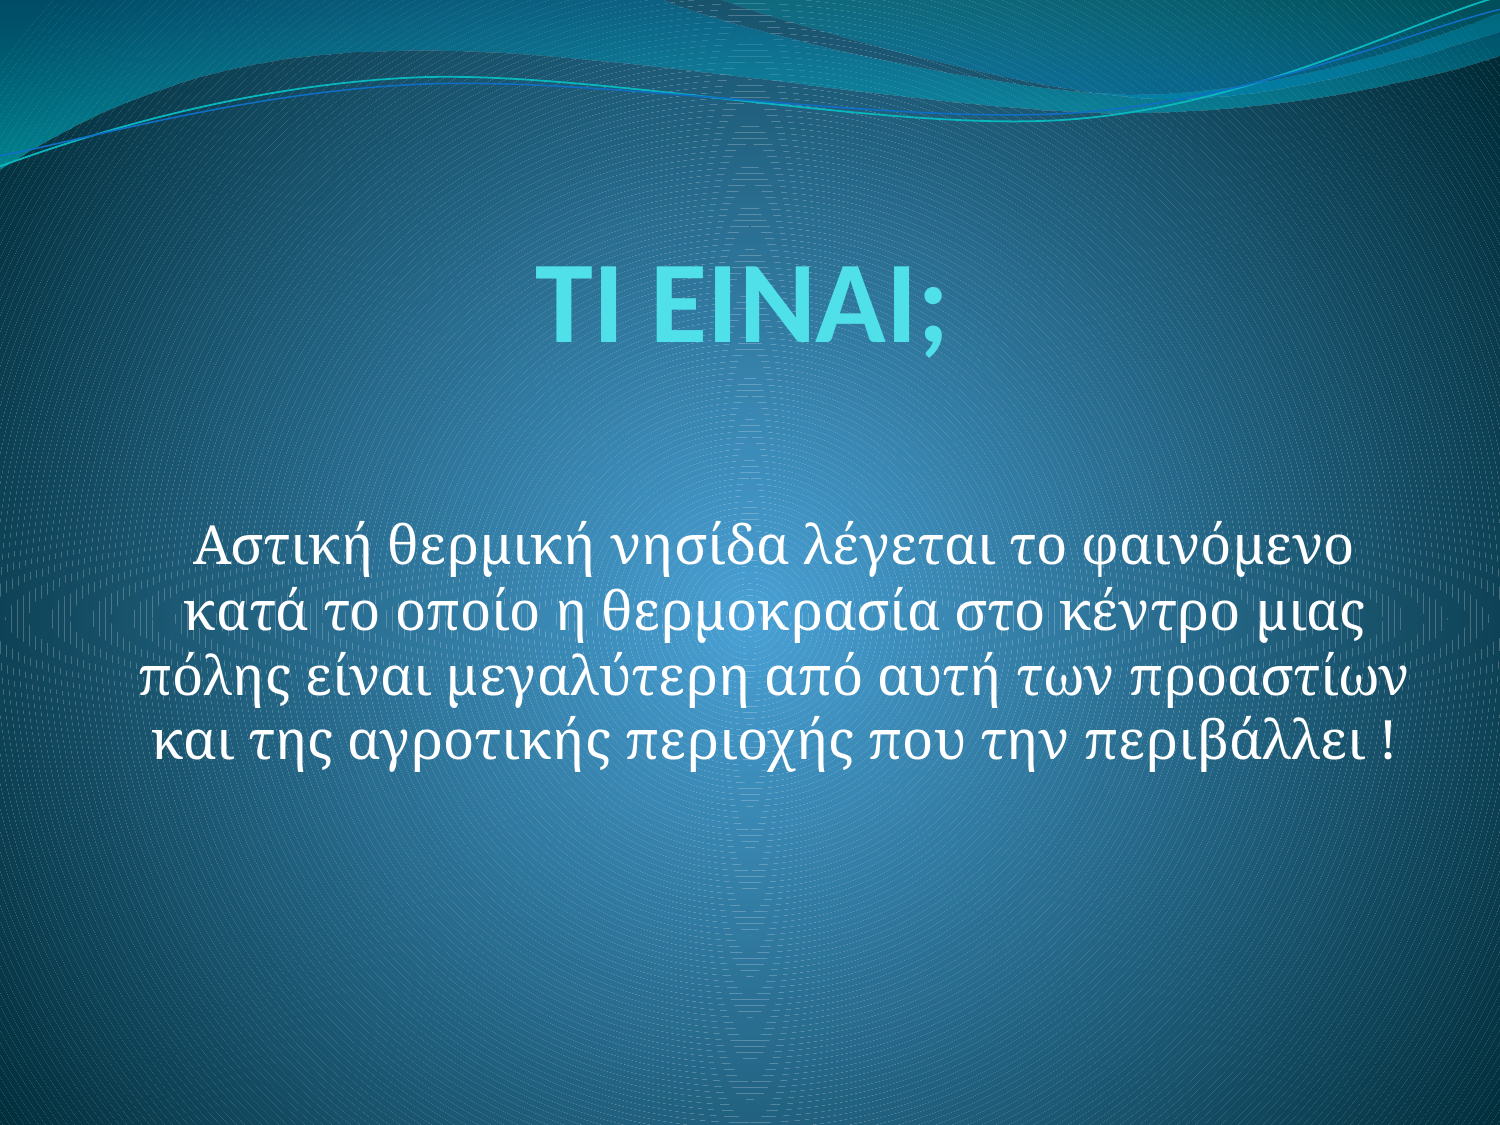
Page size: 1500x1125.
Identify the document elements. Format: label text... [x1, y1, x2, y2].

subtitle Αστική θερμική νησίδα λέγεται το φαινόμενο κατά το οποίο η θερμοκρασία στο κέντρο μιας πόλης είναι μεγαλύτερη από αυτή των προαστίων και της αγροτικής περιοχής που την περιβάλλει ! [135, 503, 1425, 929]
title ΤΙ ΕΊΝΑΙ; [100, 66, 1389, 367]
